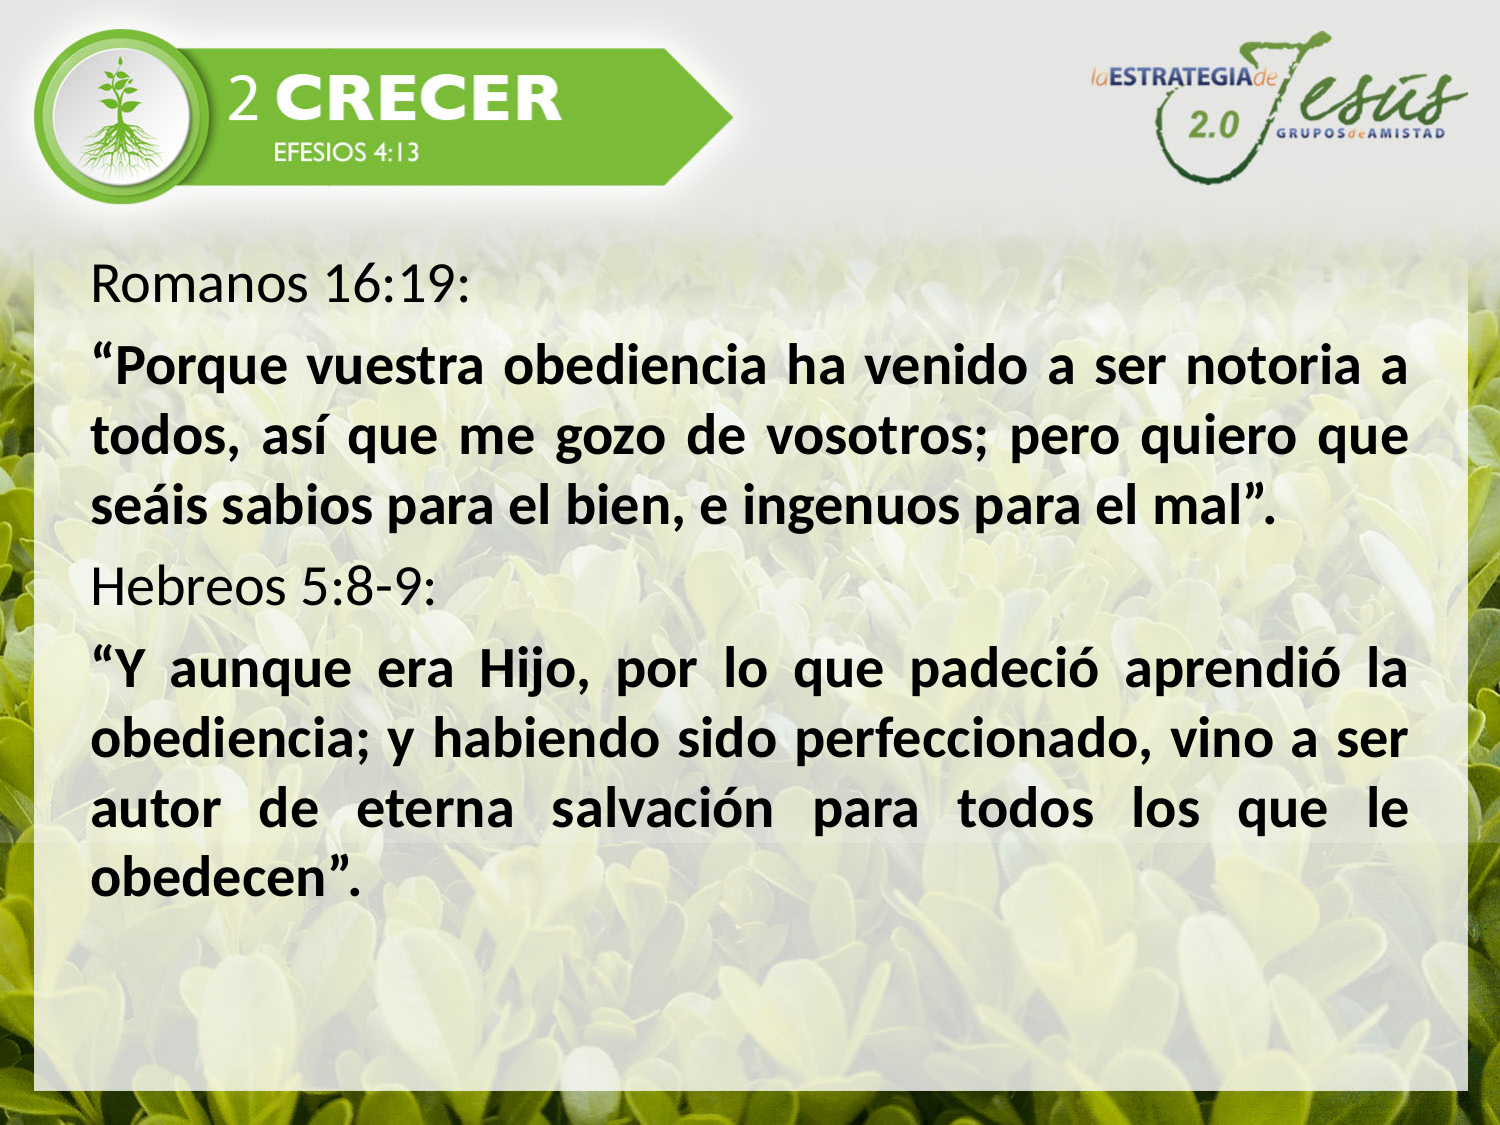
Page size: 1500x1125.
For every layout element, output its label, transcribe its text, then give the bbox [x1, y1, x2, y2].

list Romanos 16:19: “Porque vuestra obediencia ha venido a ser notoria a todos, así que me gozo de vosotros; pero quiero que seáis sabios para el bien, e ingenuos para el mal”. Hebreos 5:8-9: “Y aunque era Hijo, por lo que padeció aprendió la obediencia; y habiendo sido perfeccionado, vino a ser autor de eterna salvación para todos los que le obedecen”. [75, 237, 1425, 980]
picture [0, 0, 1500, 1125]
